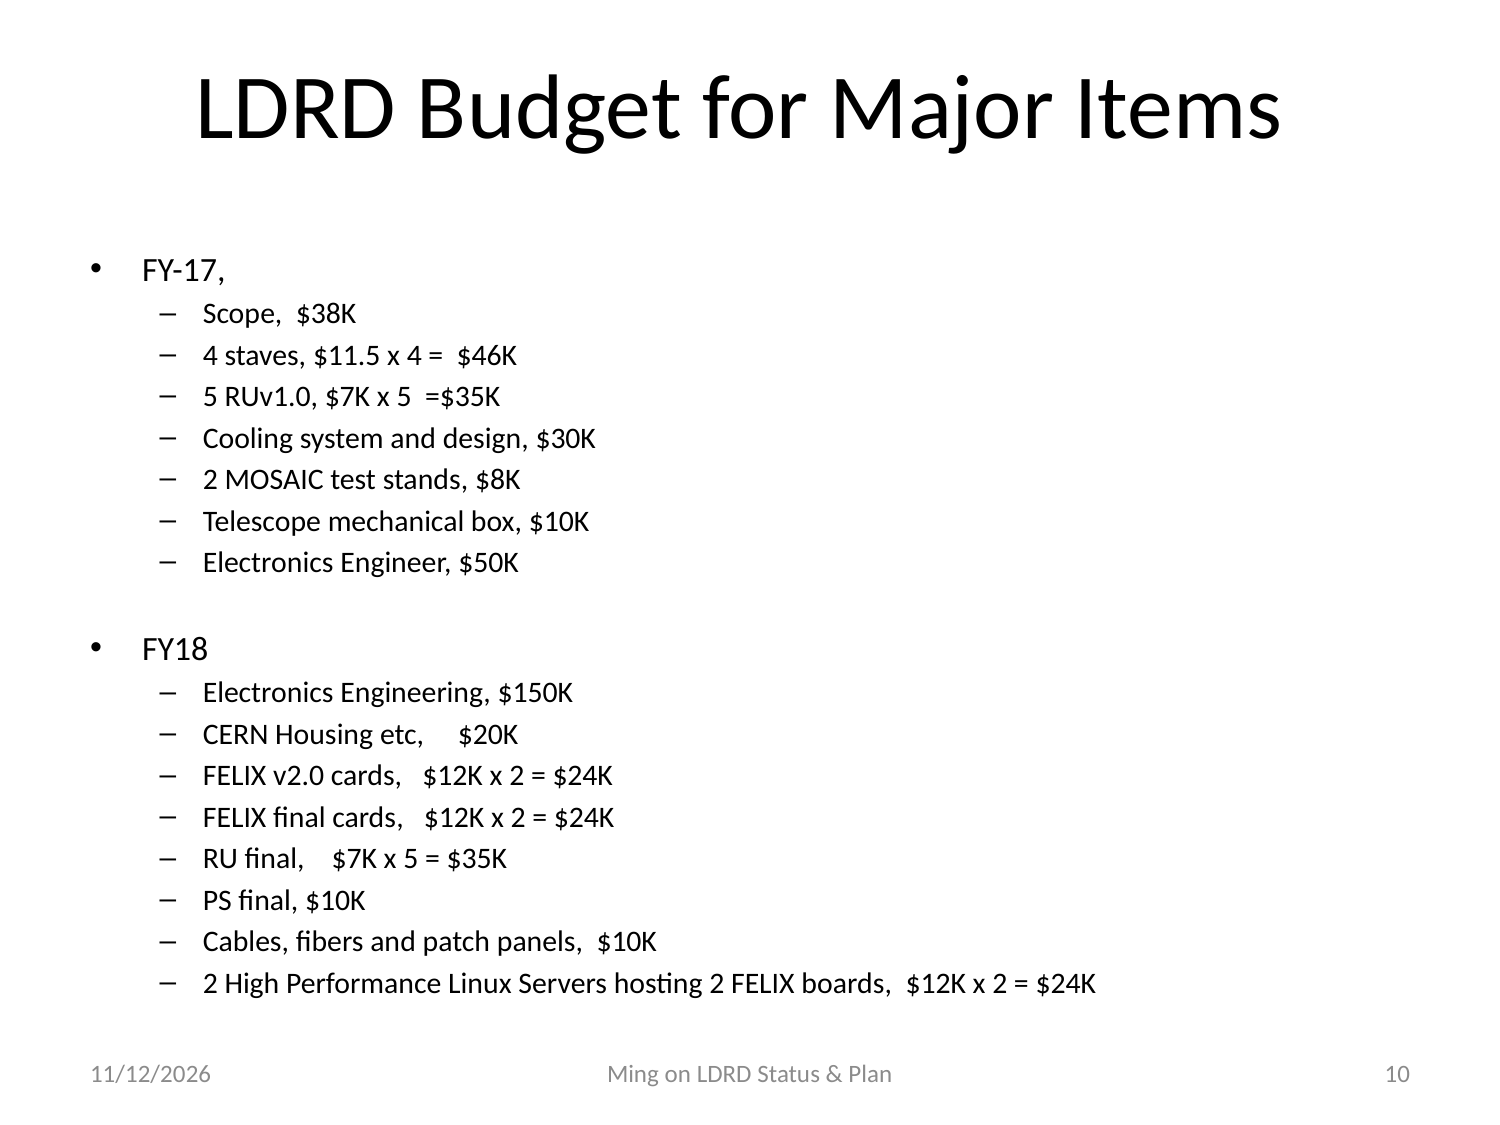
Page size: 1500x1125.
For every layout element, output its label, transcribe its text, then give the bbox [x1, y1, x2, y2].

slide_number 10 [1074, 1042, 1425, 1103]
footer Ming on LDRD Status & Plan [512, 1042, 988, 1103]
title LDRD Budget for Major Items [75, 8, 1425, 197]
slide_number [75, 1042, 425, 1103]
list FY-17, Scope, $38K 4 staves, $11.5 x 4 = $46K 5 RUv1.0, $7K x 5 =$35K Cooling system and design, $30K 2 MOSAIC test stands, $8K Telescope mechanical box, $10K Electronics Engineer, $50K FY18 Electronics Engineering, $150K CERN Housing etc, $20K FELIX v2.0 cards, $12K x 2 = $24K FELIX final cards, $12K x 2 = $24K RU final, $7K x 5 = $35K PS final, $10K Cables, fibers and patch panels, $10K 2 High Performance Linux Servers hosting 2 FELIX boards, $12K x 2 = $24K [75, 239, 1425, 1020]
